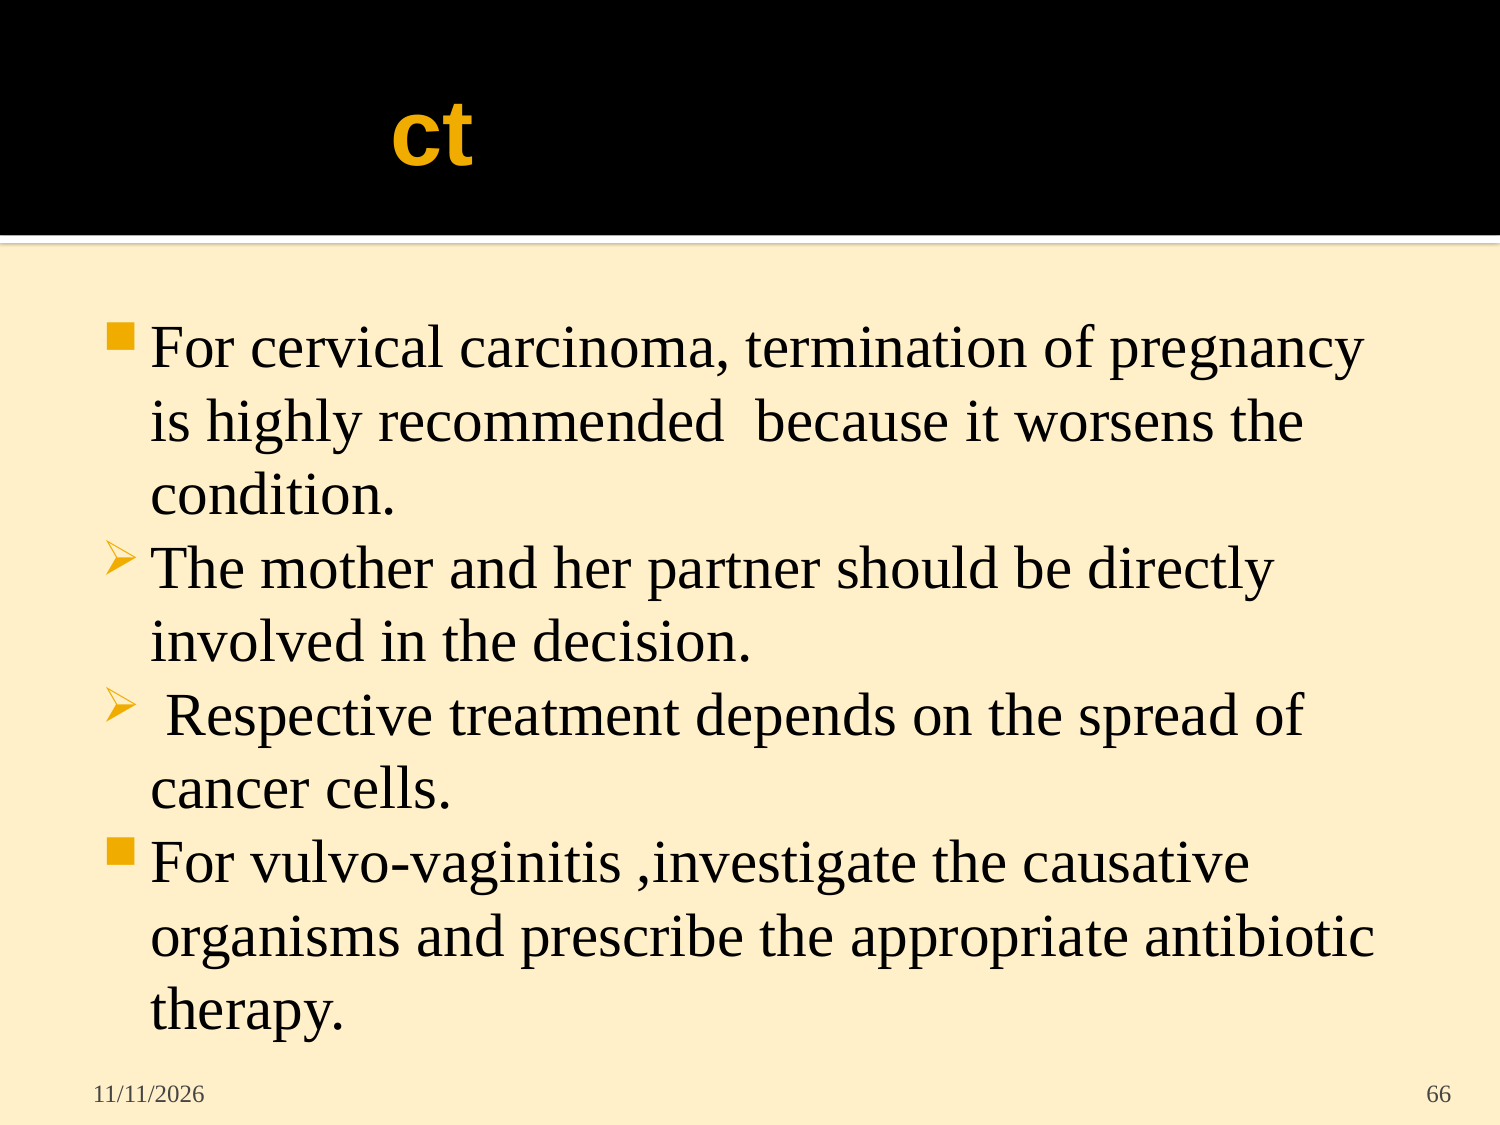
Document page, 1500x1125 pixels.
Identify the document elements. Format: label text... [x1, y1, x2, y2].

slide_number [75, 1062, 425, 1108]
list For cervical carcinoma, termination of pregnancy is highly recommended because it worsens the condition. The mother and her partner should be directly involved in the decision. Respective treatment depends on the spread of cancer cells. For vulvo-vaginitis ,investigate the causative organisms and prescribe the appropriate antibiotic therapy. [75, 291, 1425, 1050]
slide_number 66 [1345, 1062, 1467, 1108]
title ct [75, 25, 1425, 231]
